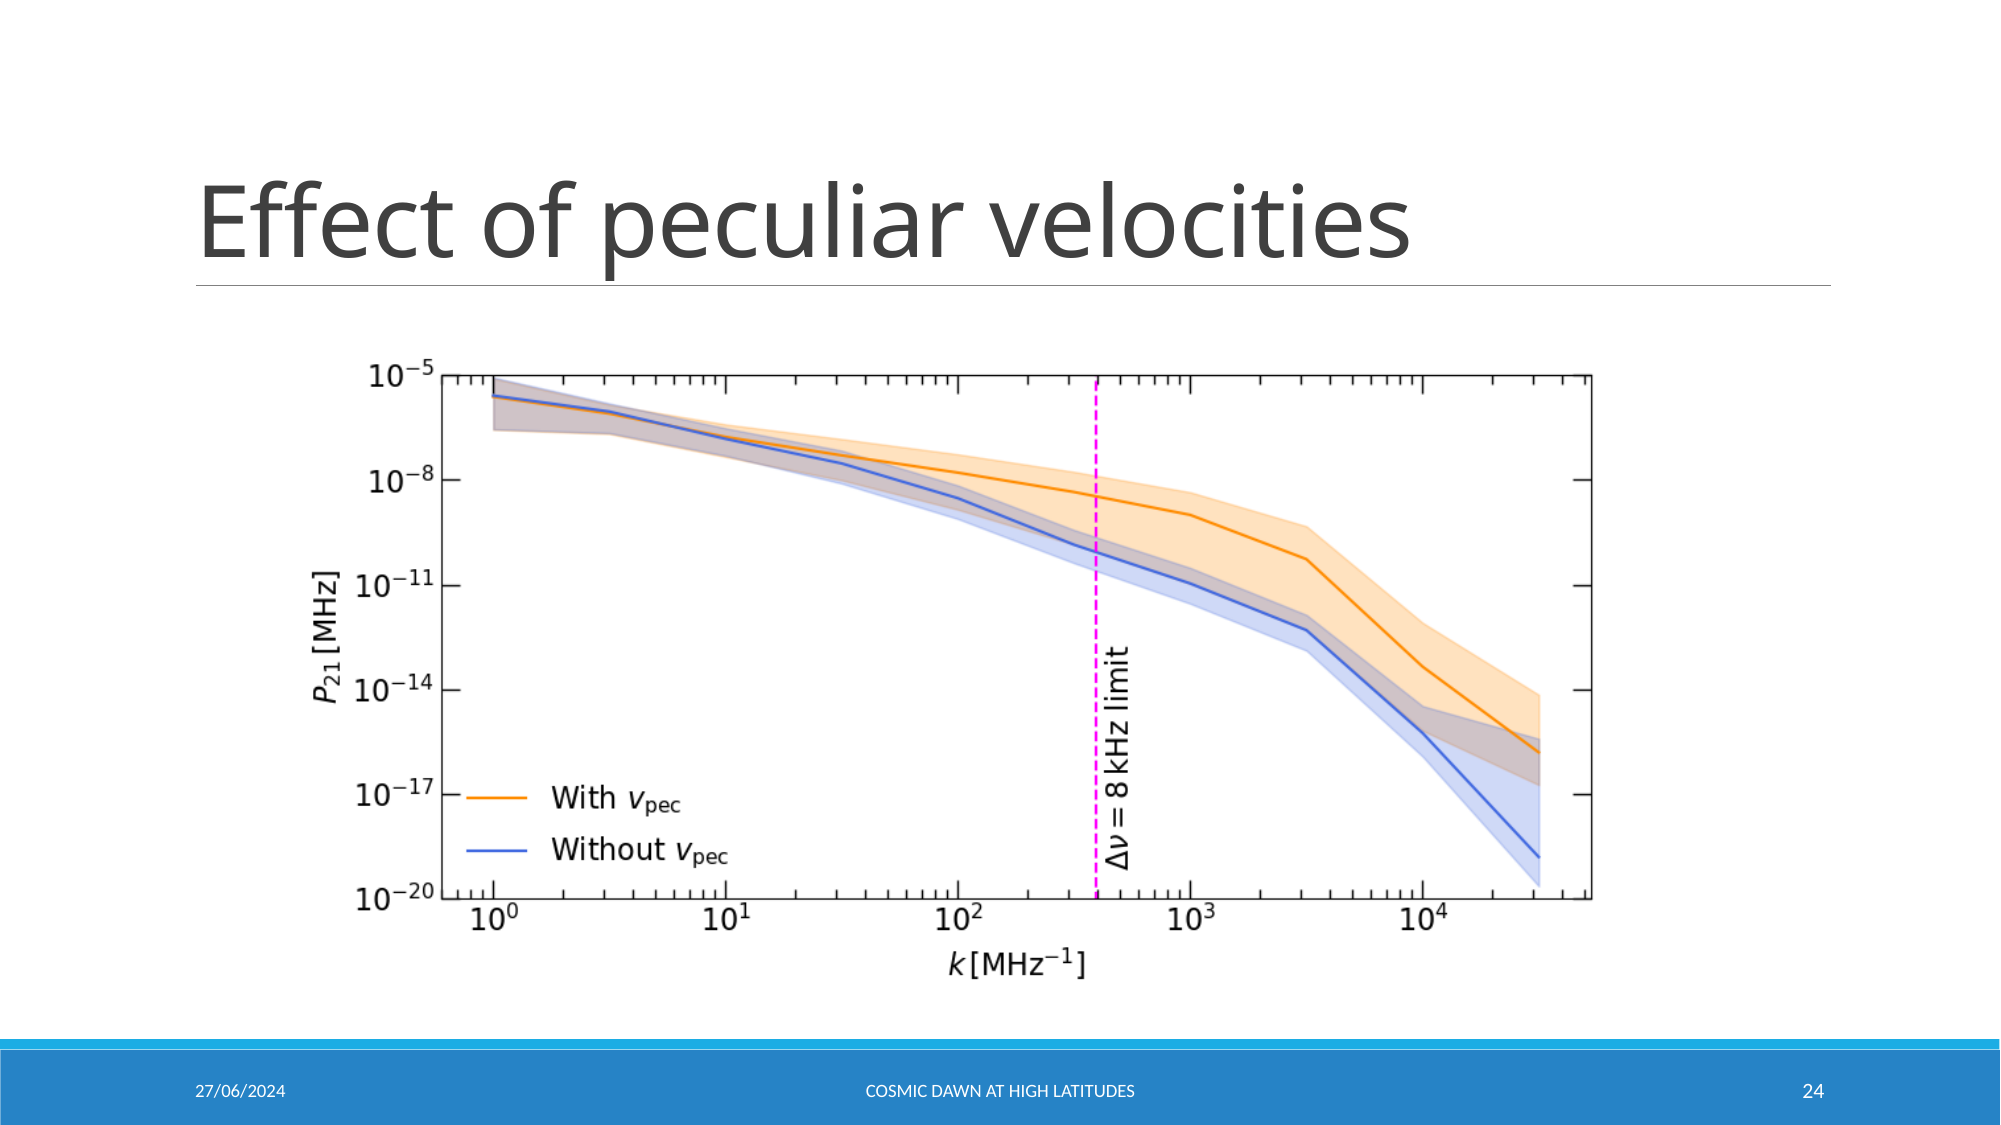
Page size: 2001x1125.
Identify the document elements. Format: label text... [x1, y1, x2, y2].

title Effect of peculiar velocities [180, 47, 1830, 285]
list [290, 341, 1612, 1003]
footer Cosmic Dawn at High Latitudes [604, 1059, 1396, 1120]
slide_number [180, 1059, 586, 1120]
slide_number 24 [1624, 1059, 1840, 1120]
